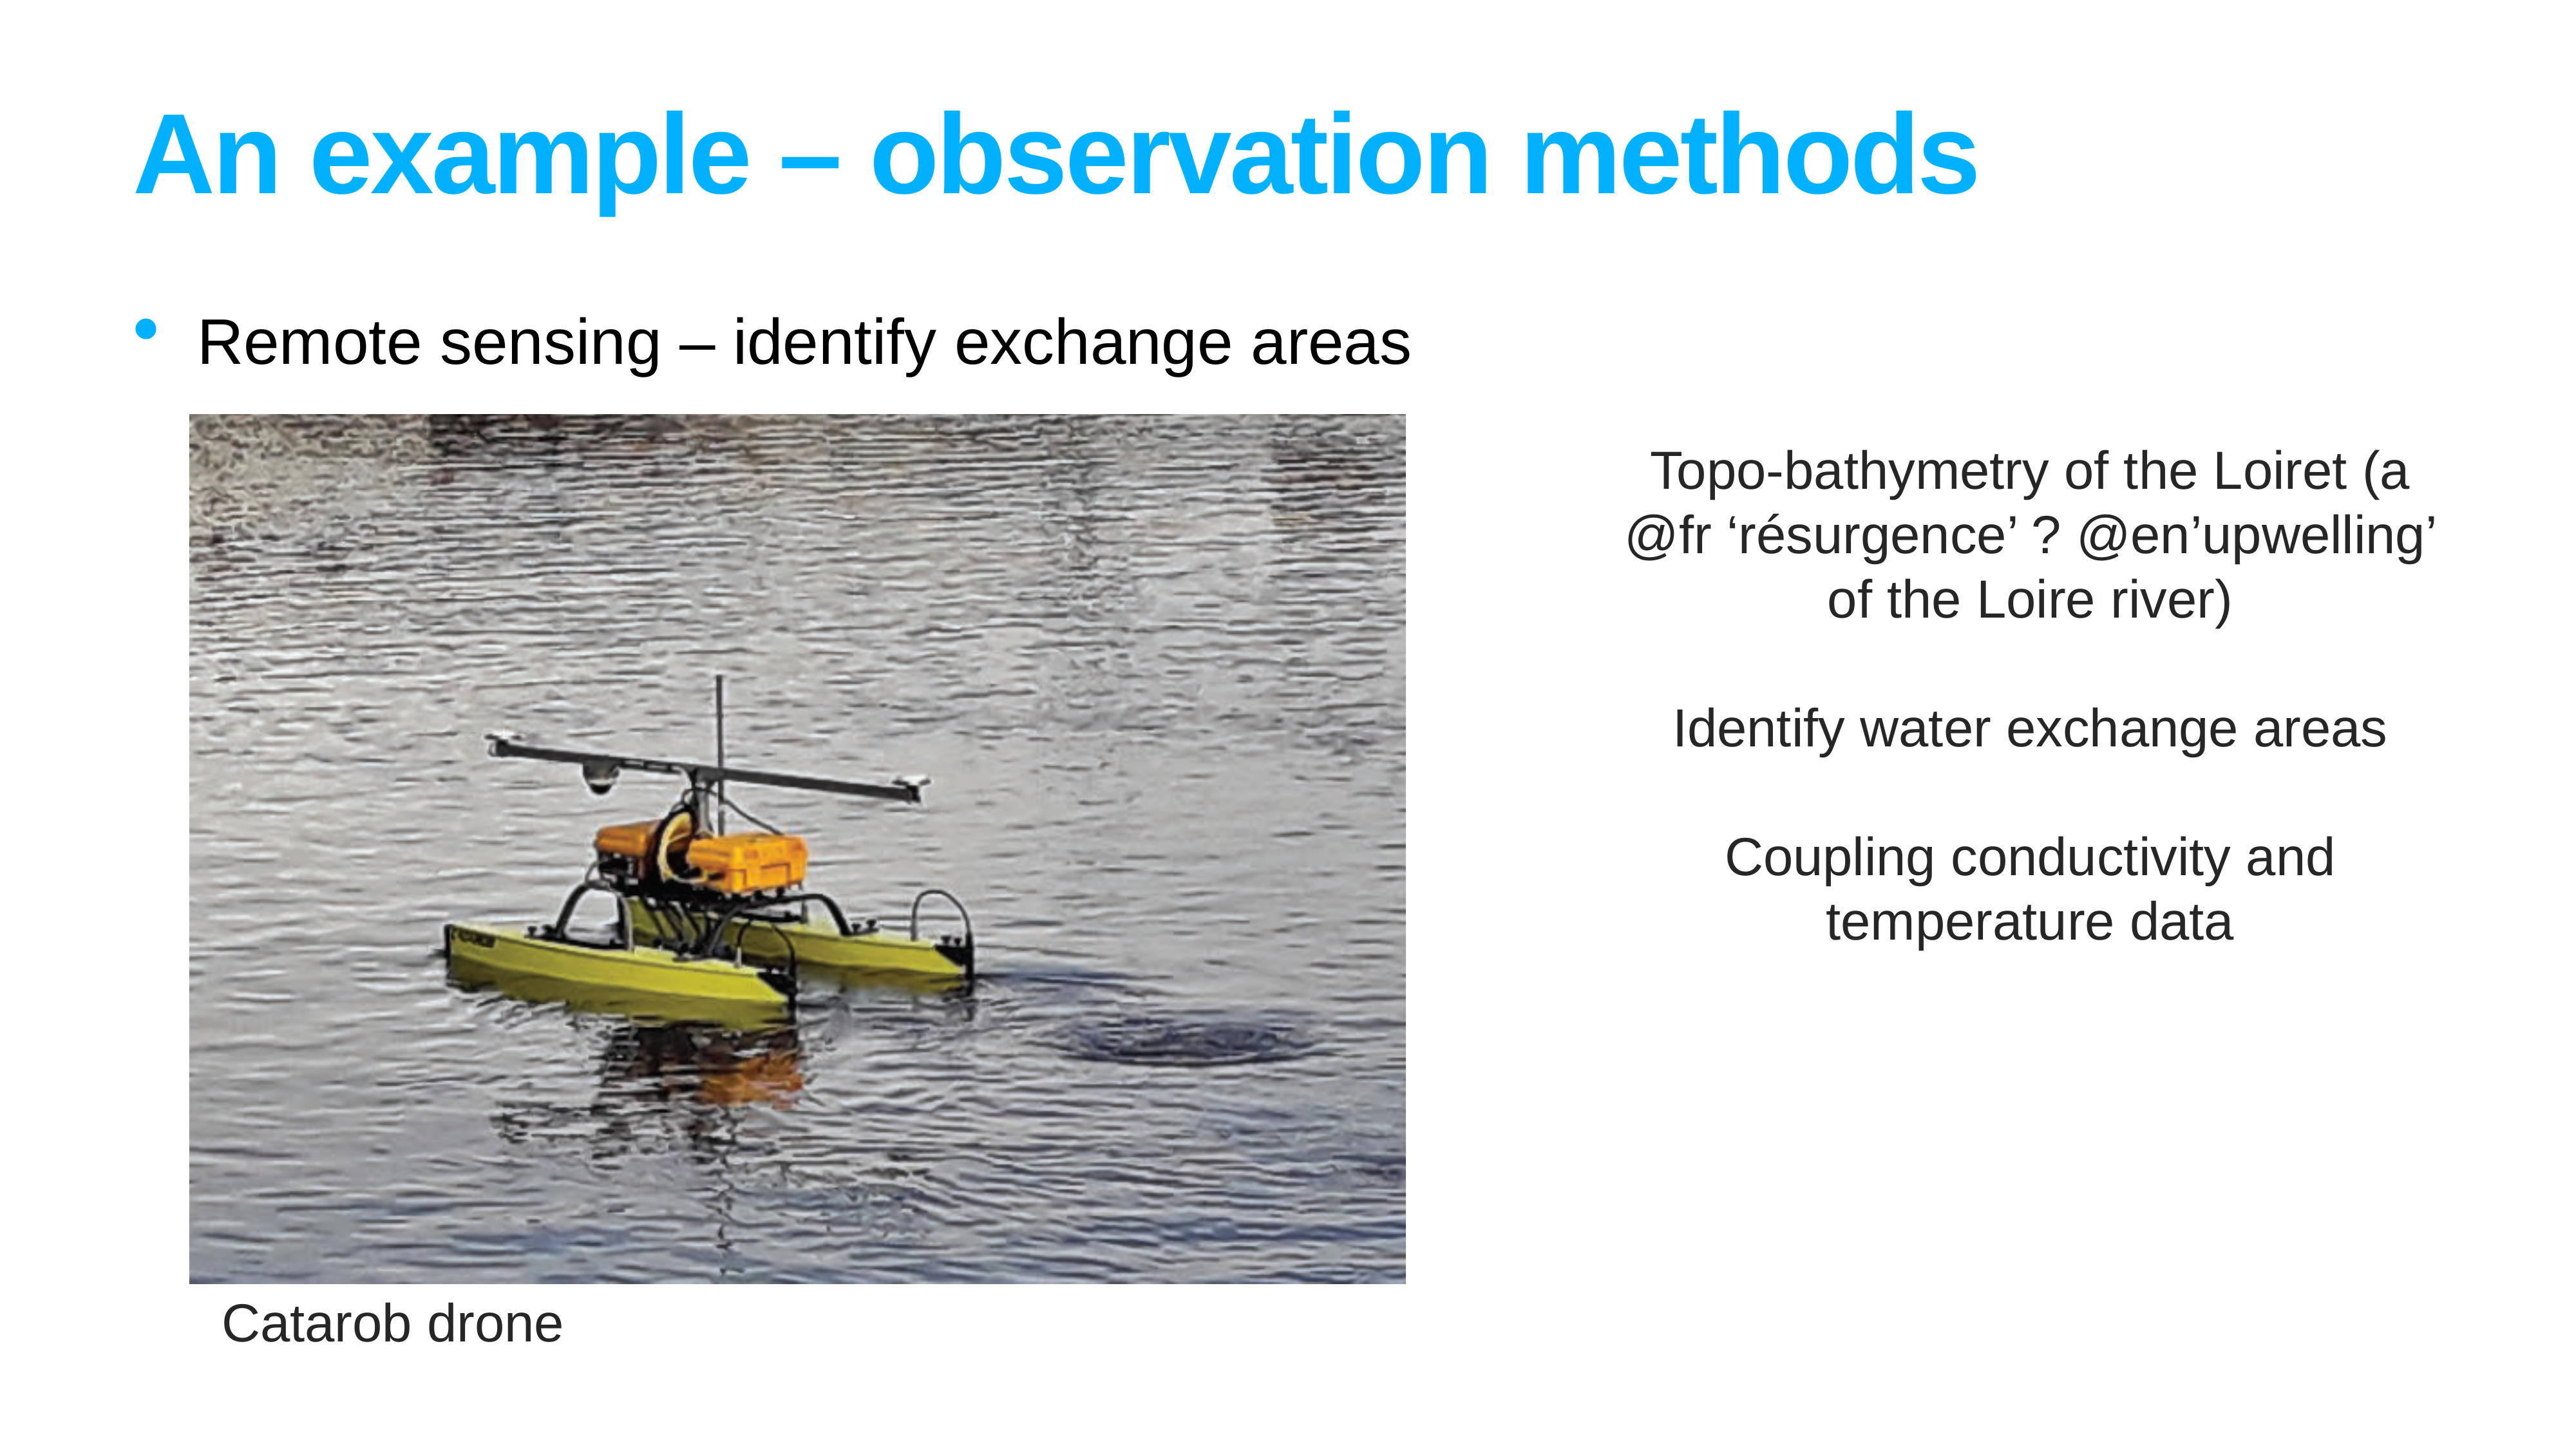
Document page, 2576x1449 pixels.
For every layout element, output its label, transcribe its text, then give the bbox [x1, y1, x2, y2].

title An example – observation methods [127, 100, 2449, 252]
list Remote sensing – identify exchange areas [127, 294, 2449, 1321]
text_box Catarob drone [0, 1283, 810, 1358]
text_box Topo-bathymetry of the Loiret (a @fr ‘résurgence’ ? @en’upwelling’ of the Loire river) Identify water exchange areas Coupling conductivity and temperature data [1614, 430, 2447, 956]
picture [189, 414, 1406, 1284]
